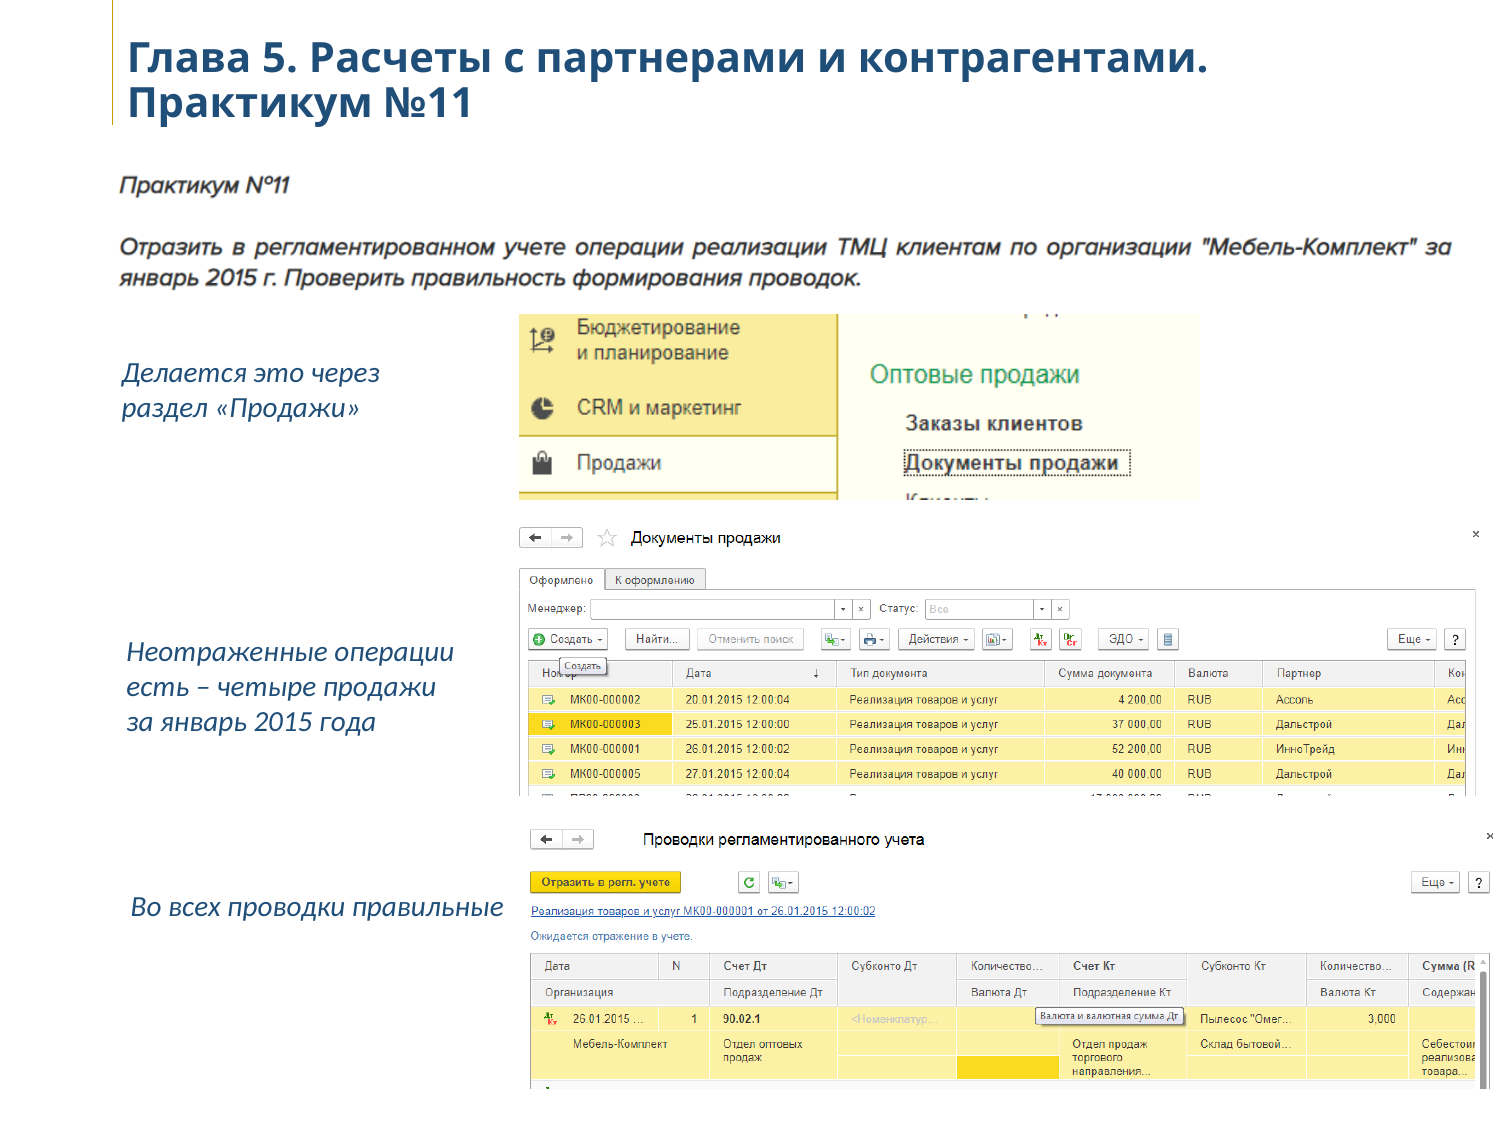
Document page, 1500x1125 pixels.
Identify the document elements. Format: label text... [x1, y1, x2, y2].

picture [512, 524, 1487, 796]
text_box Неотраженные операции есть – четыре продажи за январь 2015 года [111, 624, 482, 745]
picture [111, 162, 1462, 500]
text_box Делается это через раздел «Продажи» [106, 346, 477, 431]
text_box Во всех проводки правильные [115, 874, 520, 930]
title Глава 5. Расчеты с партнерами и контрагентами. Практикум №11 [111, 0, 1500, 190]
picture [523, 824, 1498, 1089]
